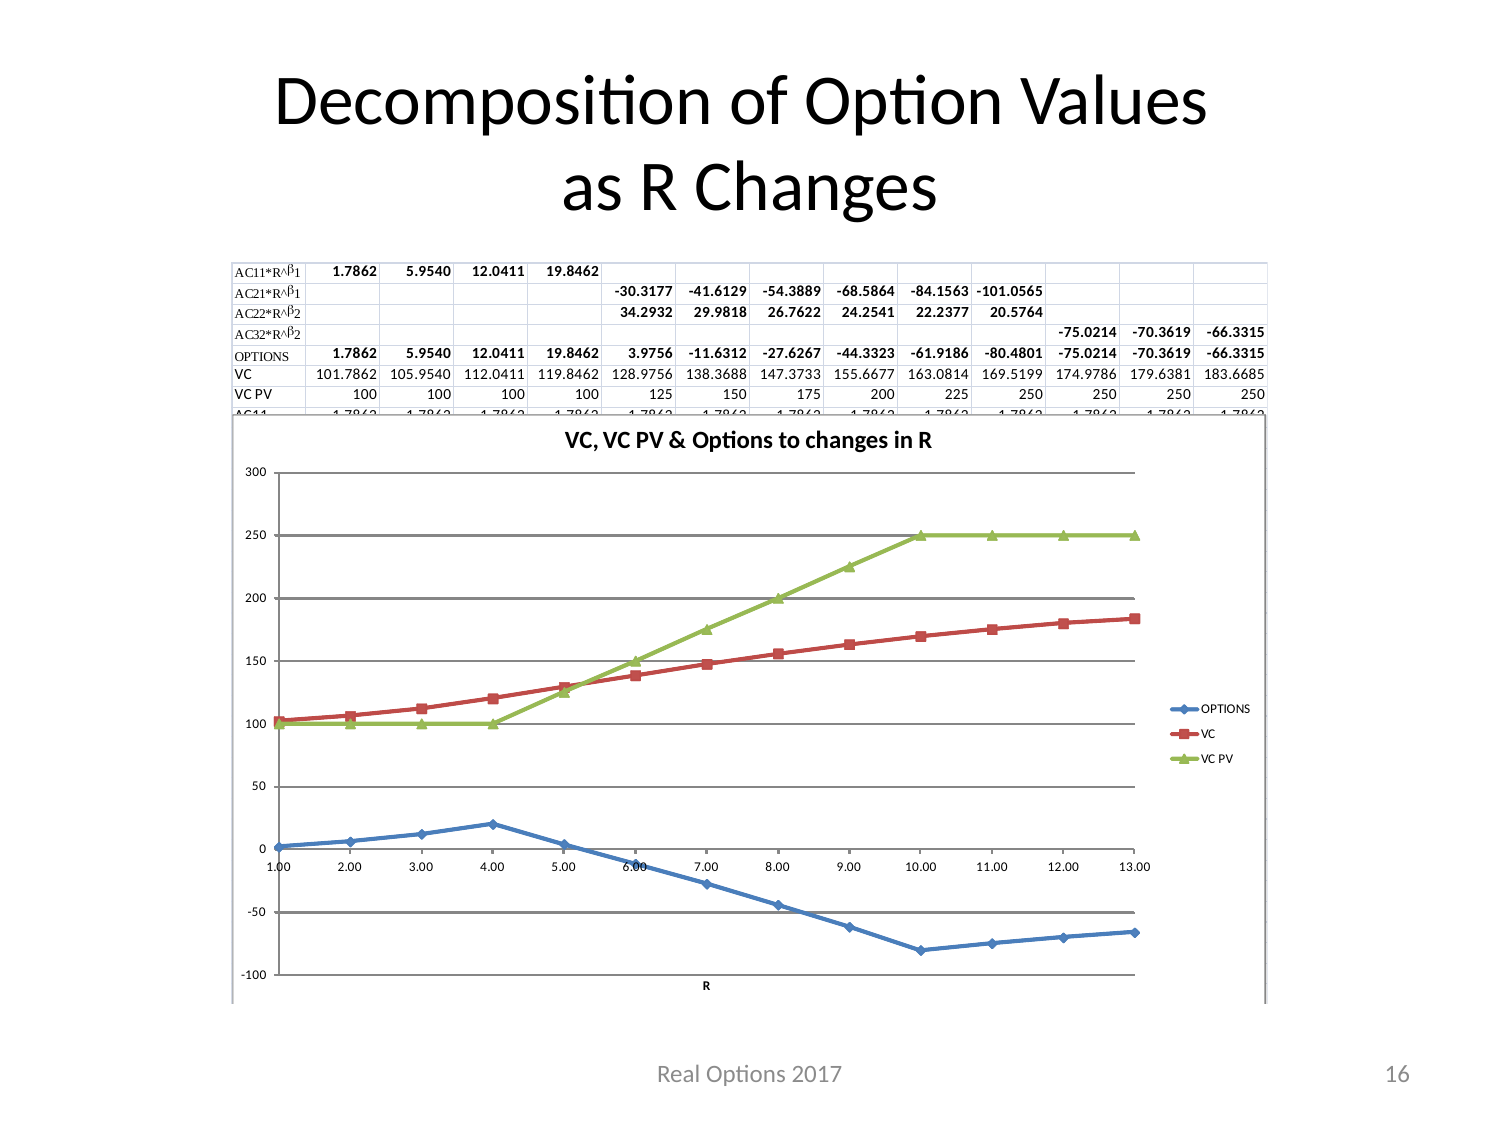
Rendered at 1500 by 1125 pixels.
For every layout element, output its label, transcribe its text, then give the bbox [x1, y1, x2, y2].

footer Real Options 2017 [512, 1042, 988, 1103]
slide_number 16 [1074, 1042, 1425, 1103]
title Decomposition of Option Values as R Changes [75, 45, 1425, 233]
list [231, 262, 1269, 1006]
